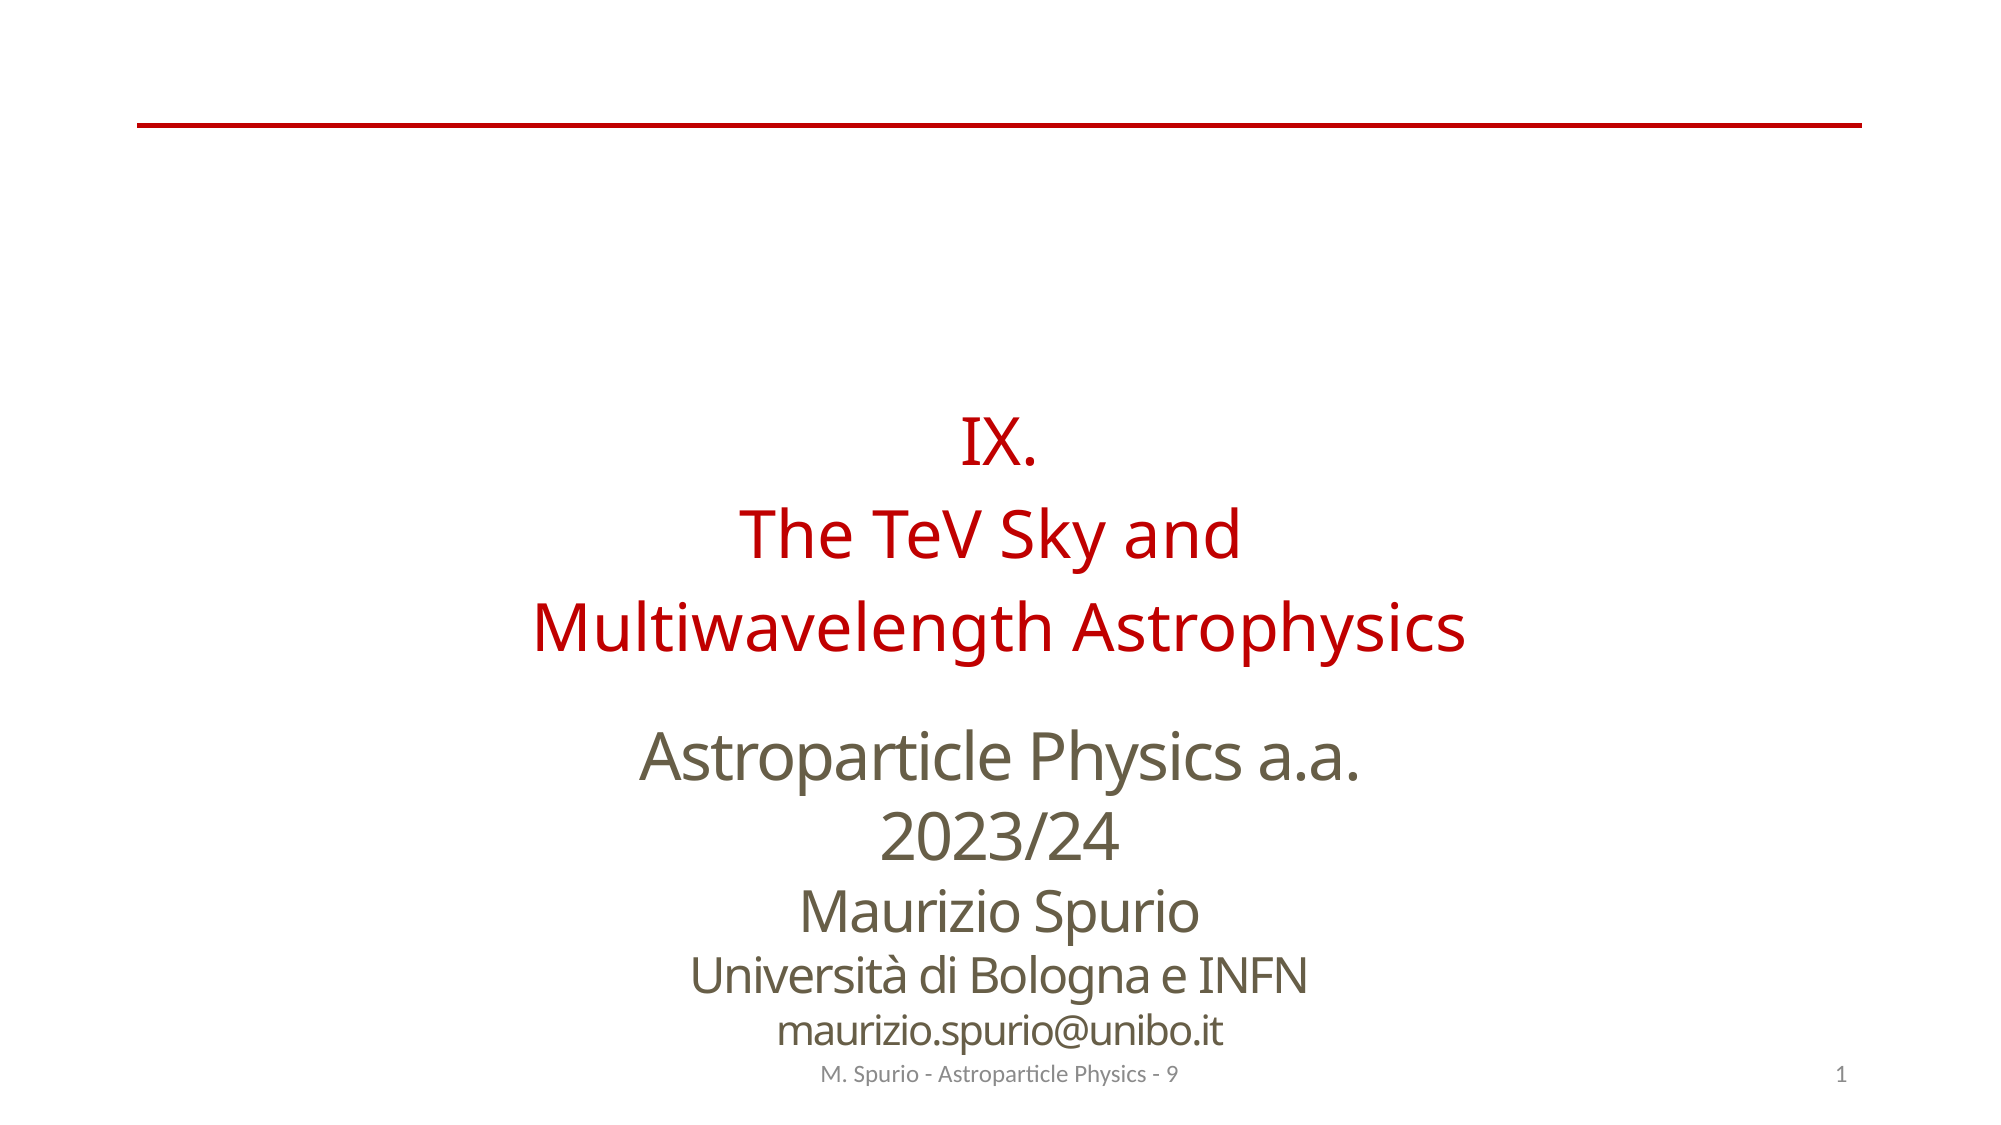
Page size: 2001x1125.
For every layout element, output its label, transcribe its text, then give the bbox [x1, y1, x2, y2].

slide_number 1 [1412, 1042, 1863, 1103]
footer M. Spurio - Astroparticle Physics - 9 [662, 1042, 1338, 1103]
list IX. The TeV Sky and Multiwavelength Astrophysics [137, 299, 1863, 1014]
text_box Astroparticle Physics a.a. 2023/24 Maurizio Spurio Università di Bologna e INFN maurizio.spurio@unibo.it [568, 706, 1432, 1062]
